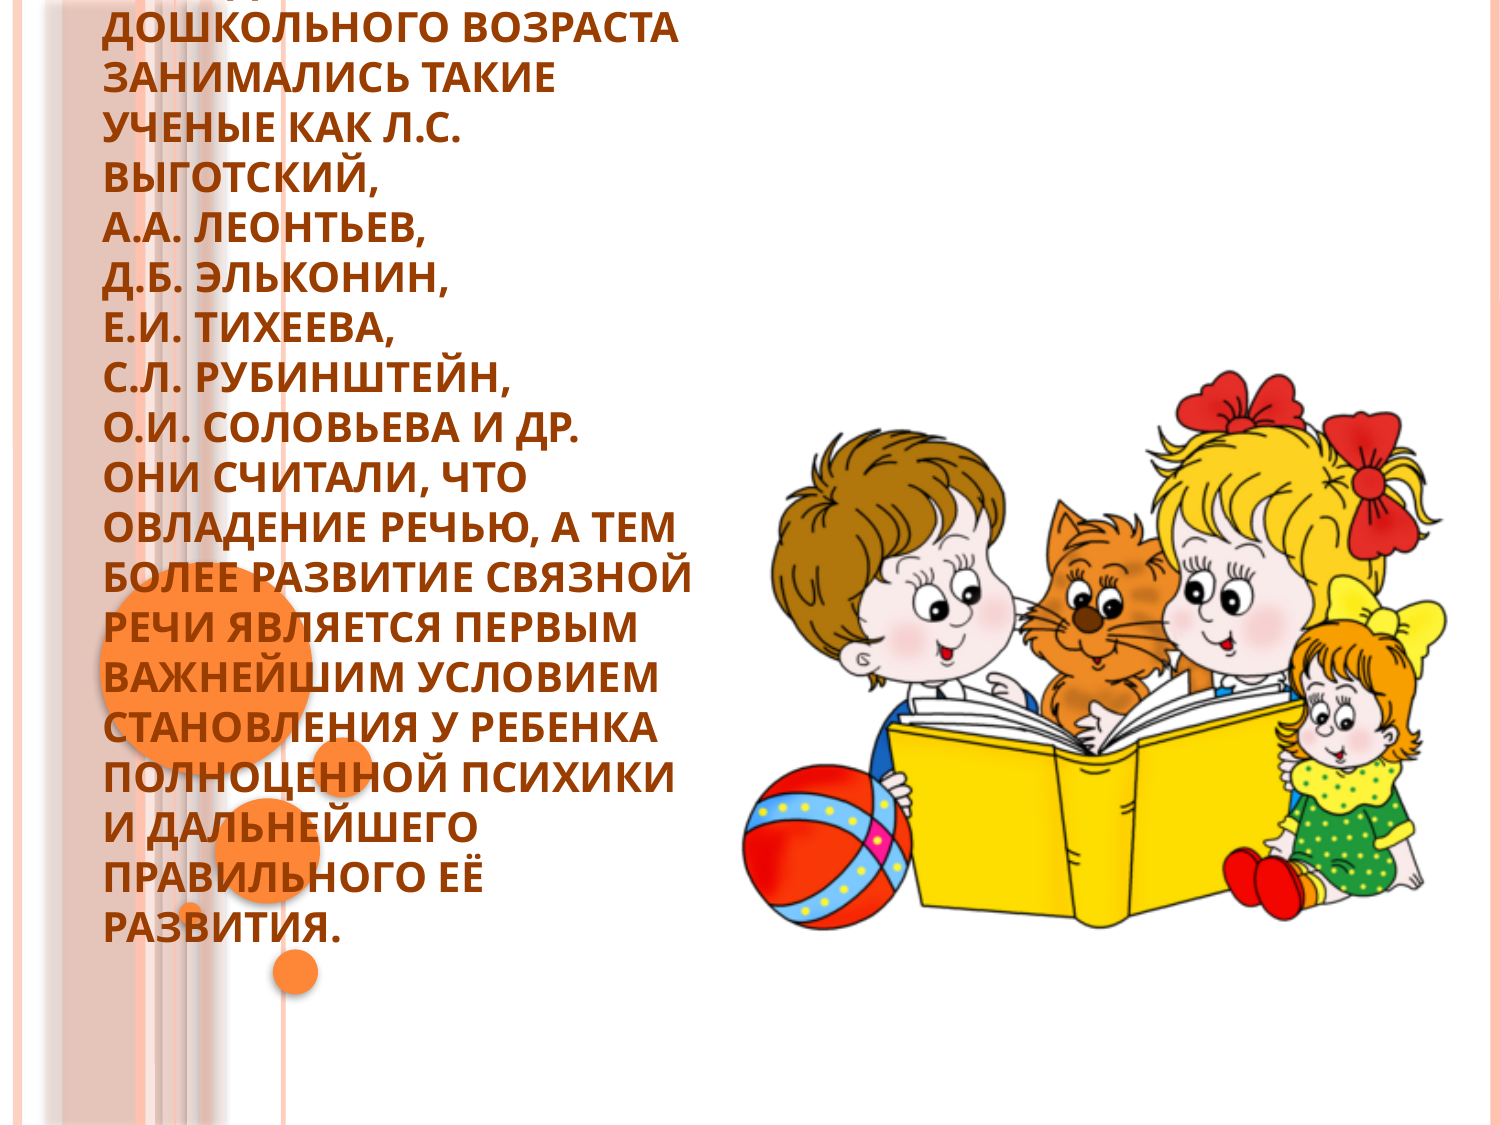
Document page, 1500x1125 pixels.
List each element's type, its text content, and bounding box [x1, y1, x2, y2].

title Проблемами развития речи детей дошкольного возраста занимались такие ученые как Л.С. Выготский, А.А. Леонтьев, Д.Б. Эльконин, Е.И. Тихеева, С.Л. Рубинштейн, О.И. Соловьева и др. Они считали, что овладение речью, а тем более развитие связной речи является первым важнейшим условием становления у ребенка полноценной психики и дальнейшего правильного её развития. [87, 224, 727, 1059]
picture [725, 290, 1460, 1007]
